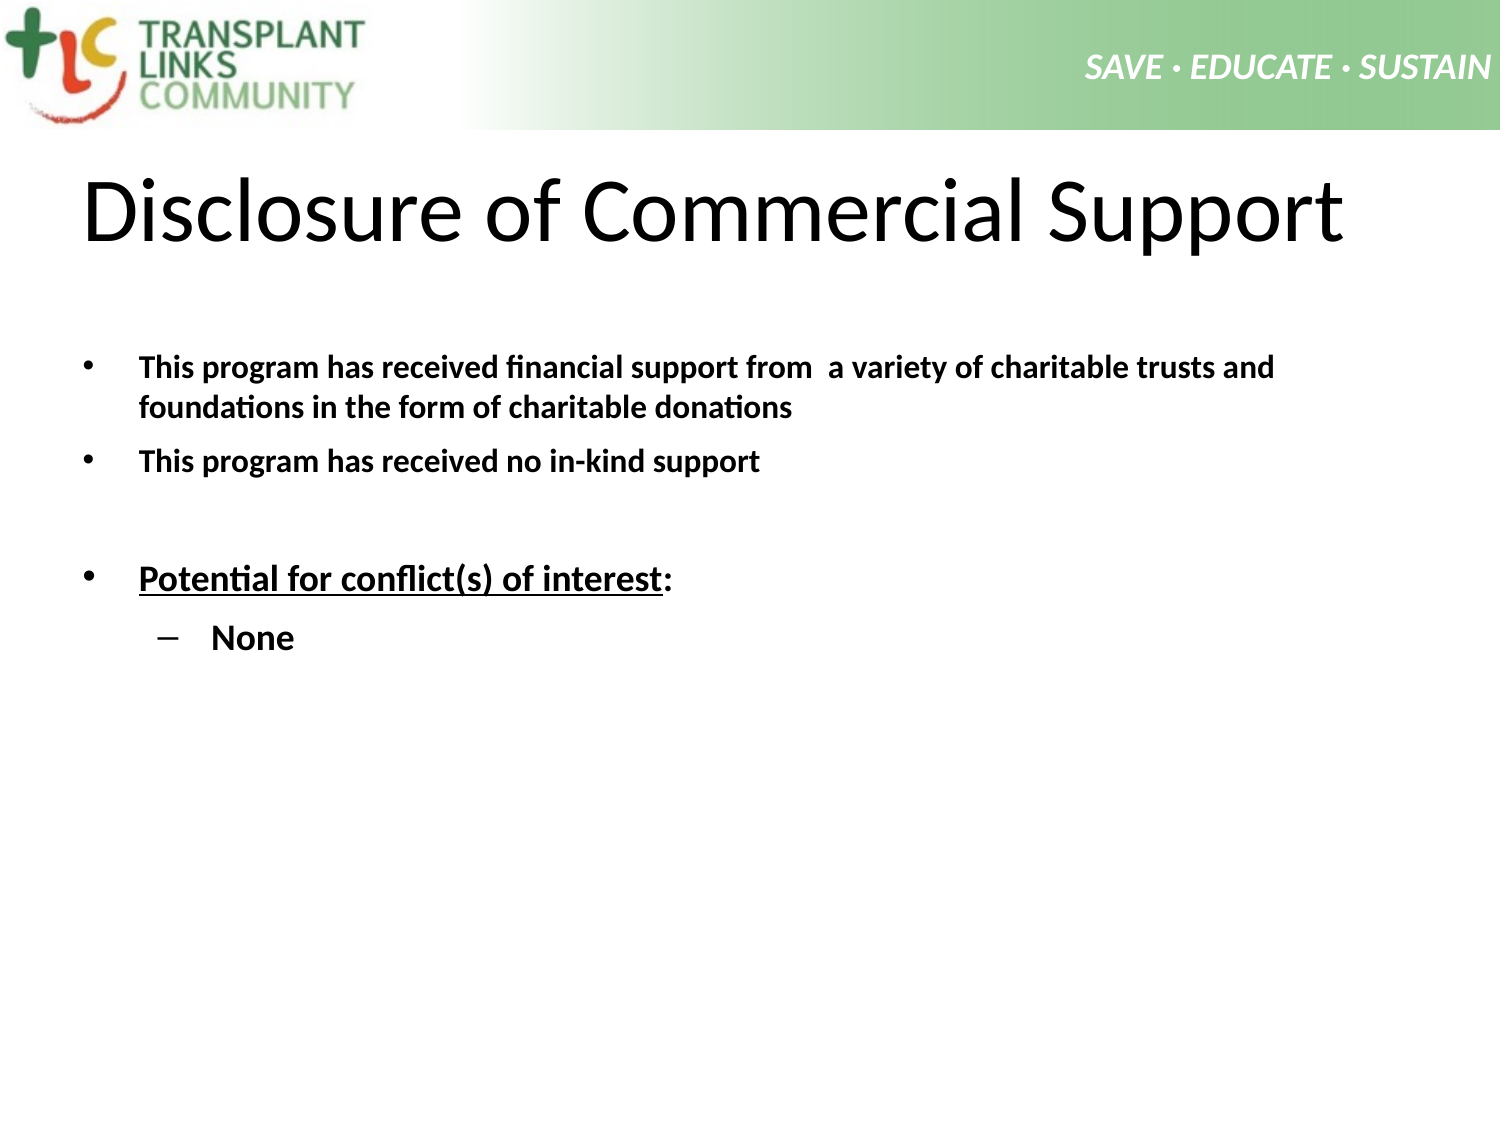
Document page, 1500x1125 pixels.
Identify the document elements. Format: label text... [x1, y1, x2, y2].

title Disclosure of Commercial Support [74, 90, 1426, 320]
list This program has received financial support from a variety of charitable trusts and foundations in the form of charitable donations This program has received no in-kind support Potential for conflict(s) of interest: None [74, 336, 1426, 812]
picture [2, 2, 373, 130]
